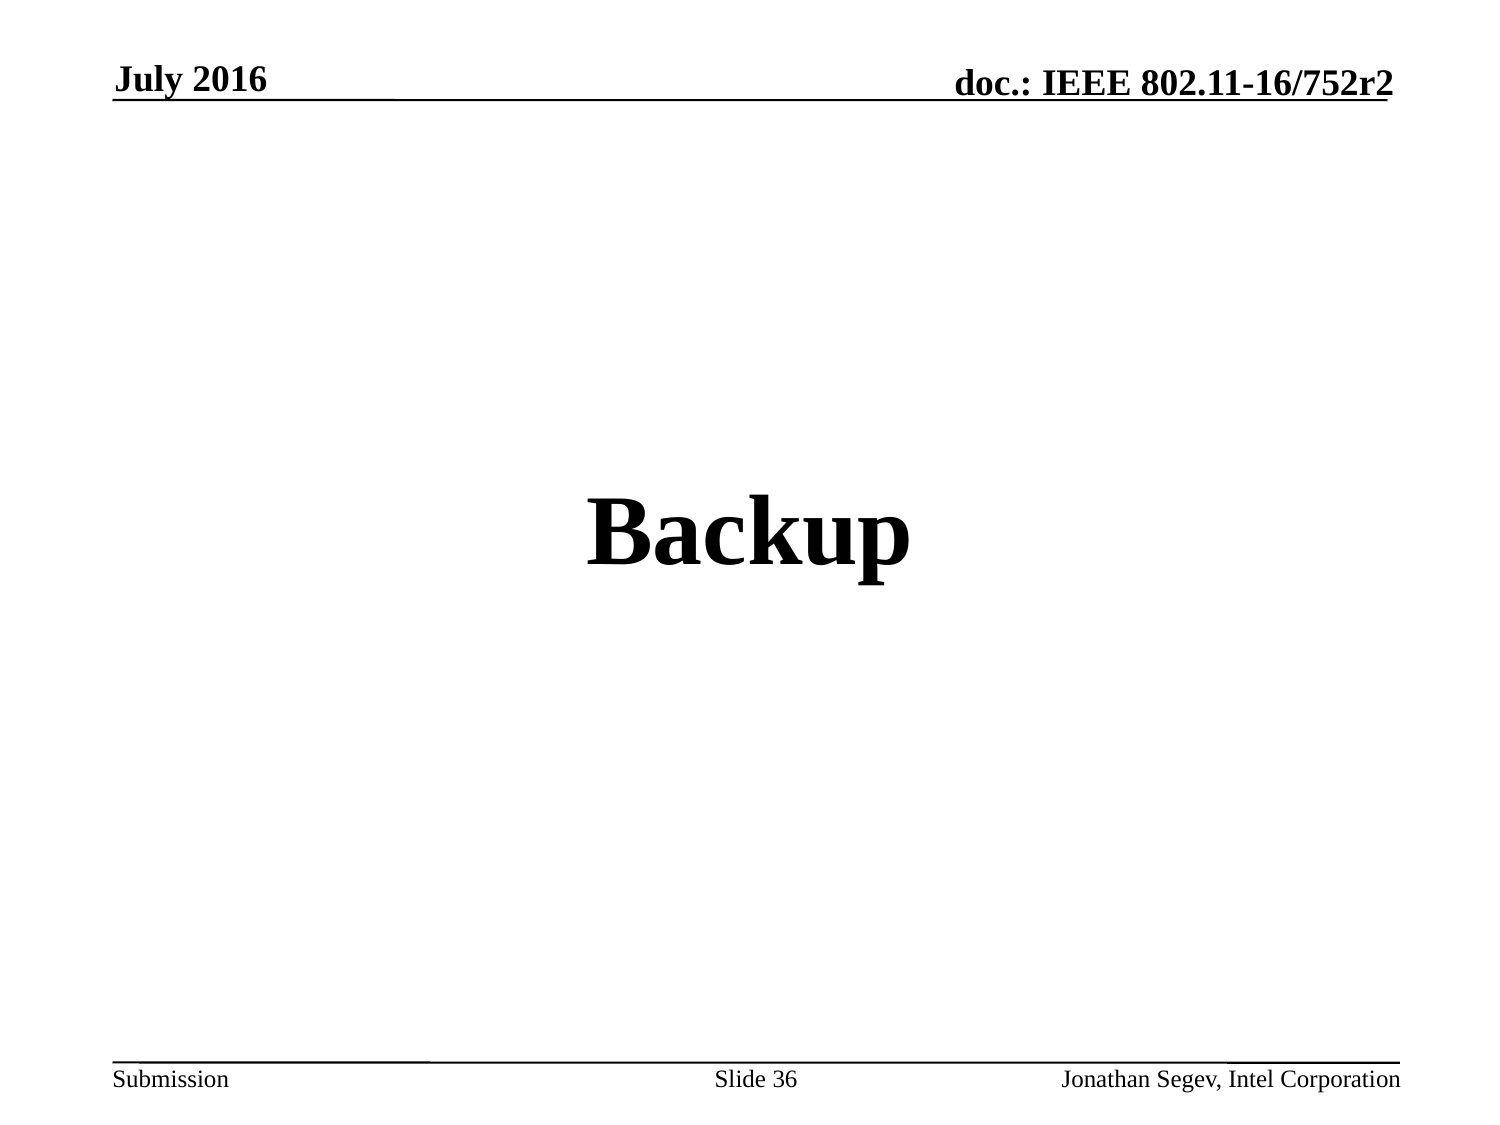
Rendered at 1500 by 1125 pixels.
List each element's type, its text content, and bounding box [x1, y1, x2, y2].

footer Jonathan Segev, Intel Corporation [878, 1061, 1402, 1093]
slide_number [114, 54, 423, 100]
slide_number Slide 36 [712, 1061, 800, 1123]
list Backup [112, 324, 1388, 1000]
